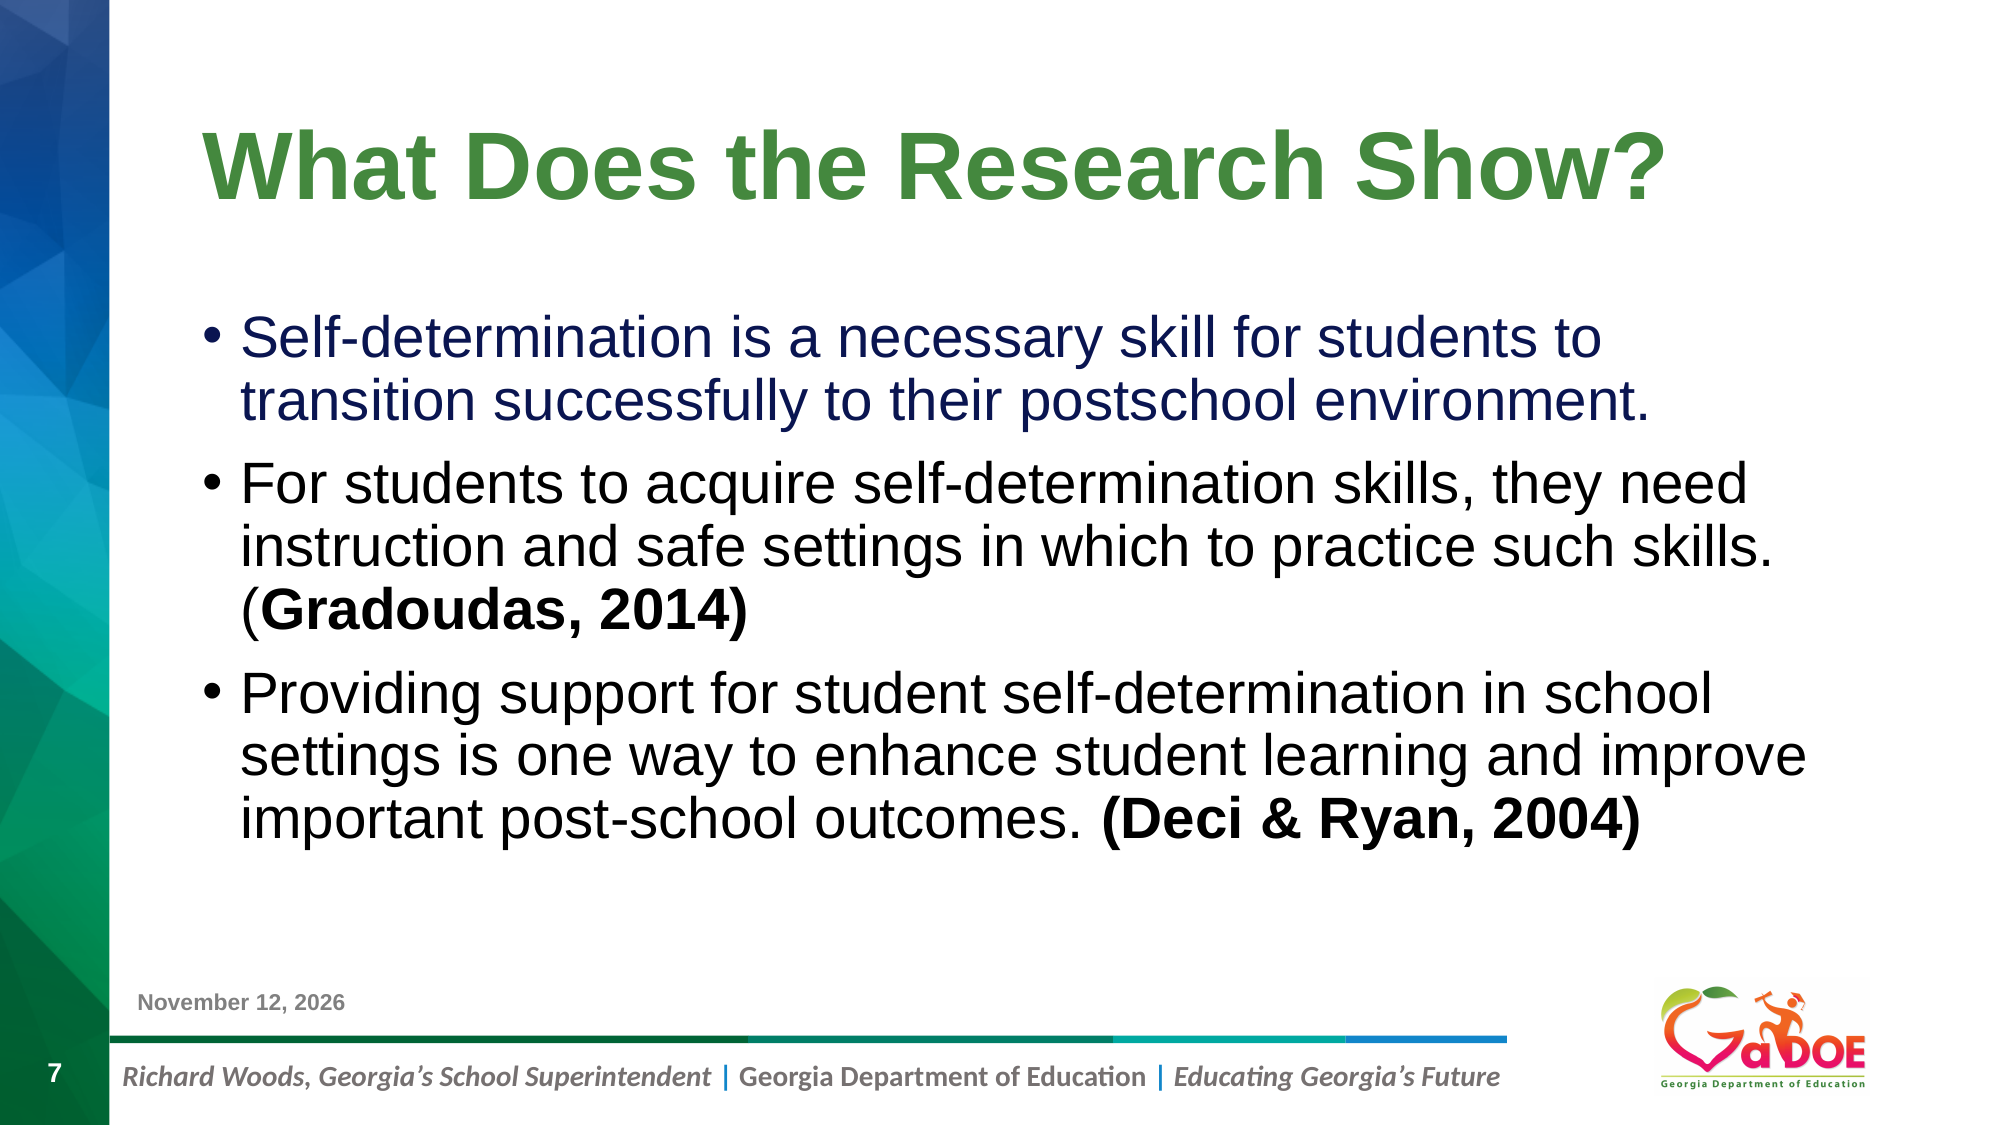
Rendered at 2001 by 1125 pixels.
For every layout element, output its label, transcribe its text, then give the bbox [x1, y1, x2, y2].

title What Does the Research Show? #1 [187, 59, 1863, 278]
picture [1654, 977, 1870, 1096]
list Self-determination is a necessary skill for students to transition successfully to their postschool environment. For students to acquire self-determination skills, they need instruction and safe settings in which to practice such skills. (Gradoudas, 2014) Providing support for student self-determination in school settings is one way to enhance student learning and improve important post-school outcomes. (Deci & Ryan, 2004) [187, 299, 1863, 978]
picture [0, 0, 110, 1125]
